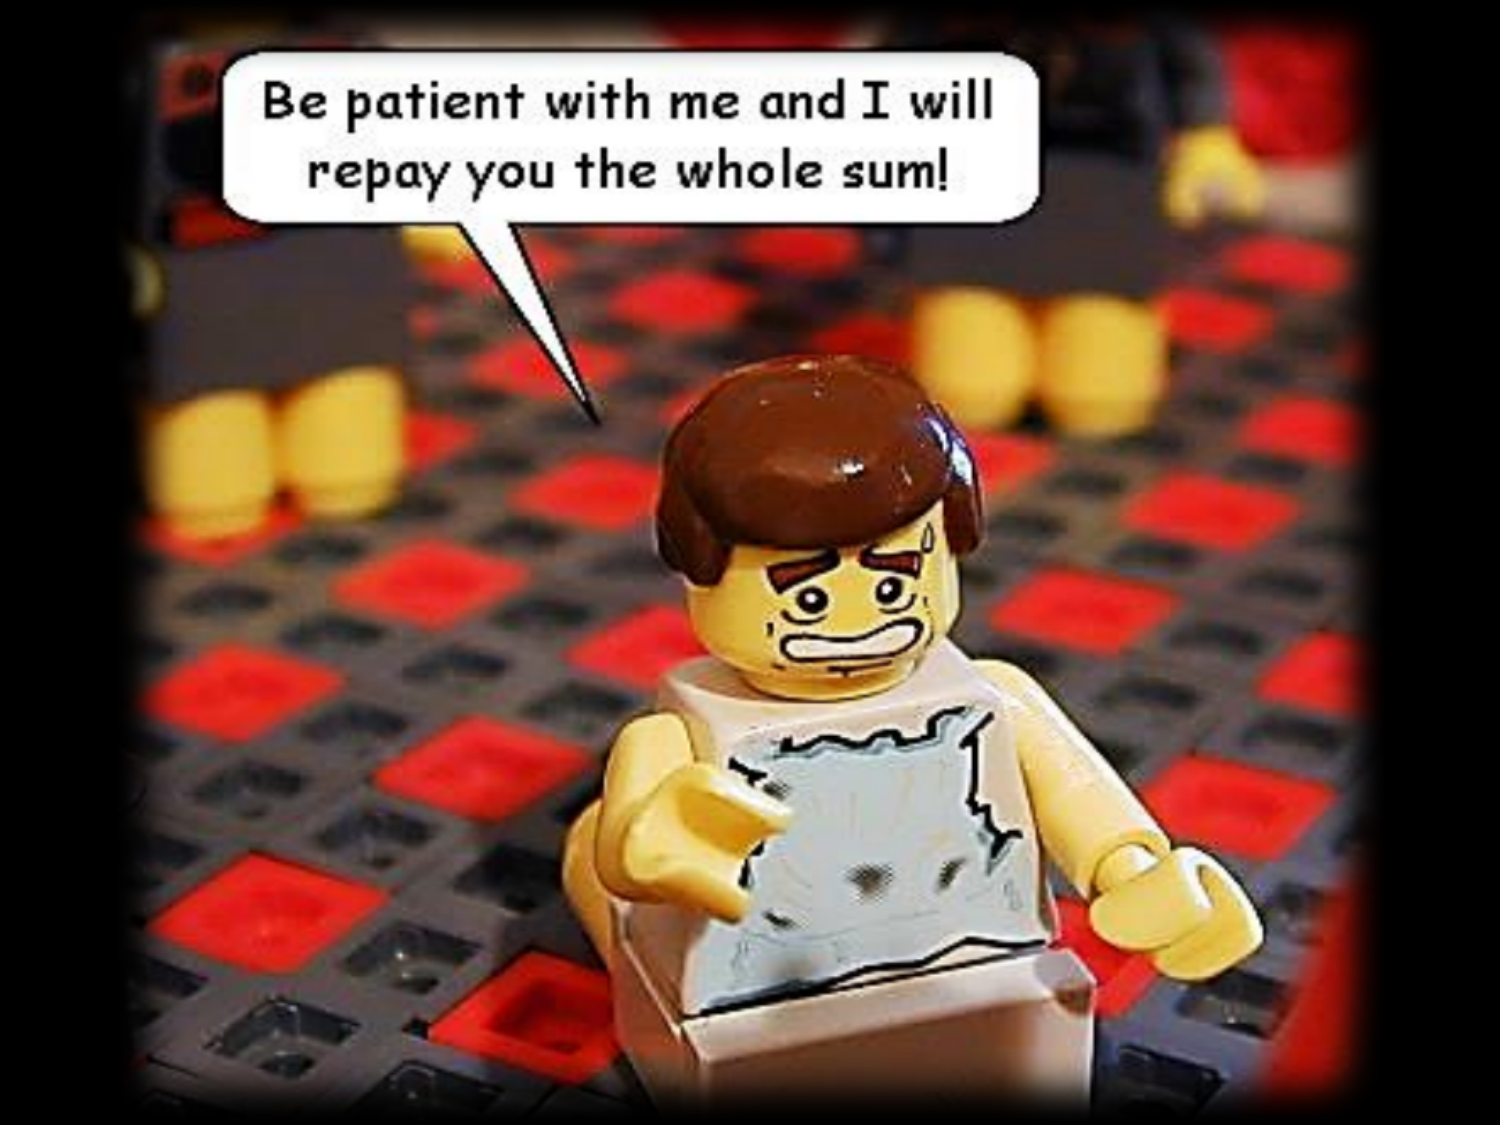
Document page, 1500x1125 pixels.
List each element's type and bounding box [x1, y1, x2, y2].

picture [112, 0, 1388, 1125]
